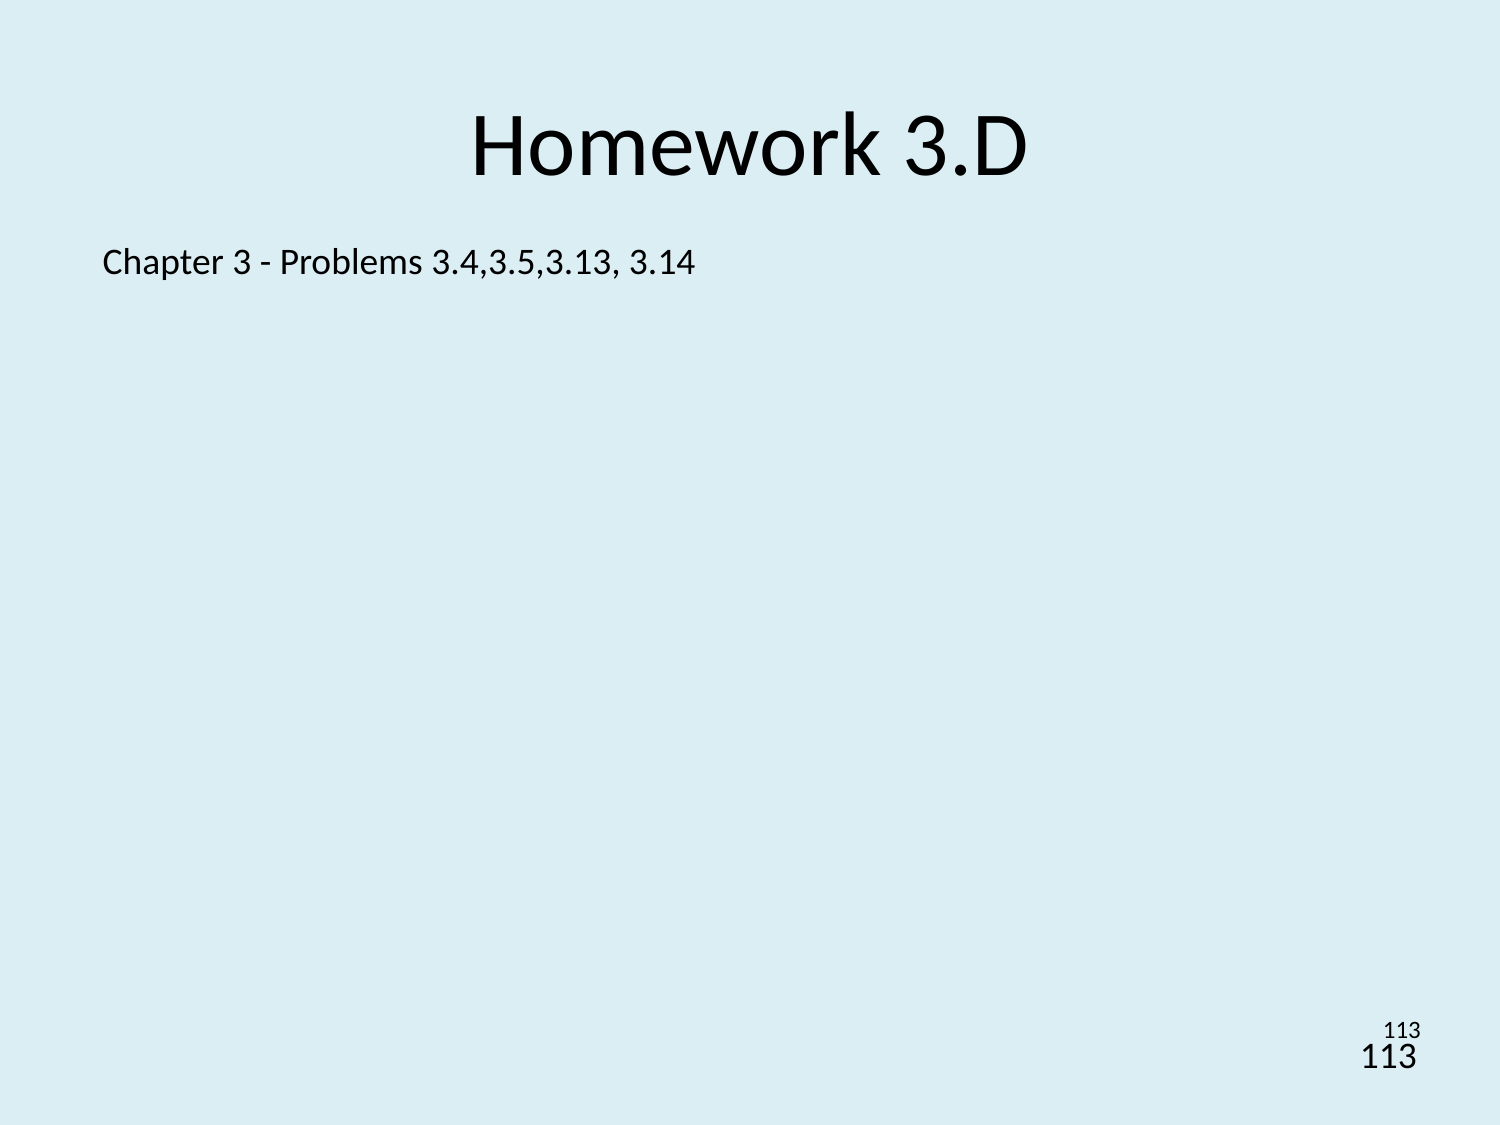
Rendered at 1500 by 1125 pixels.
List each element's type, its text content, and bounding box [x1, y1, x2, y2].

text_box Chapter 3 - Problems 3.4,3.5,3.13, 3.14 [87, 229, 711, 290]
title Homework 3.D [75, 45, 1425, 233]
